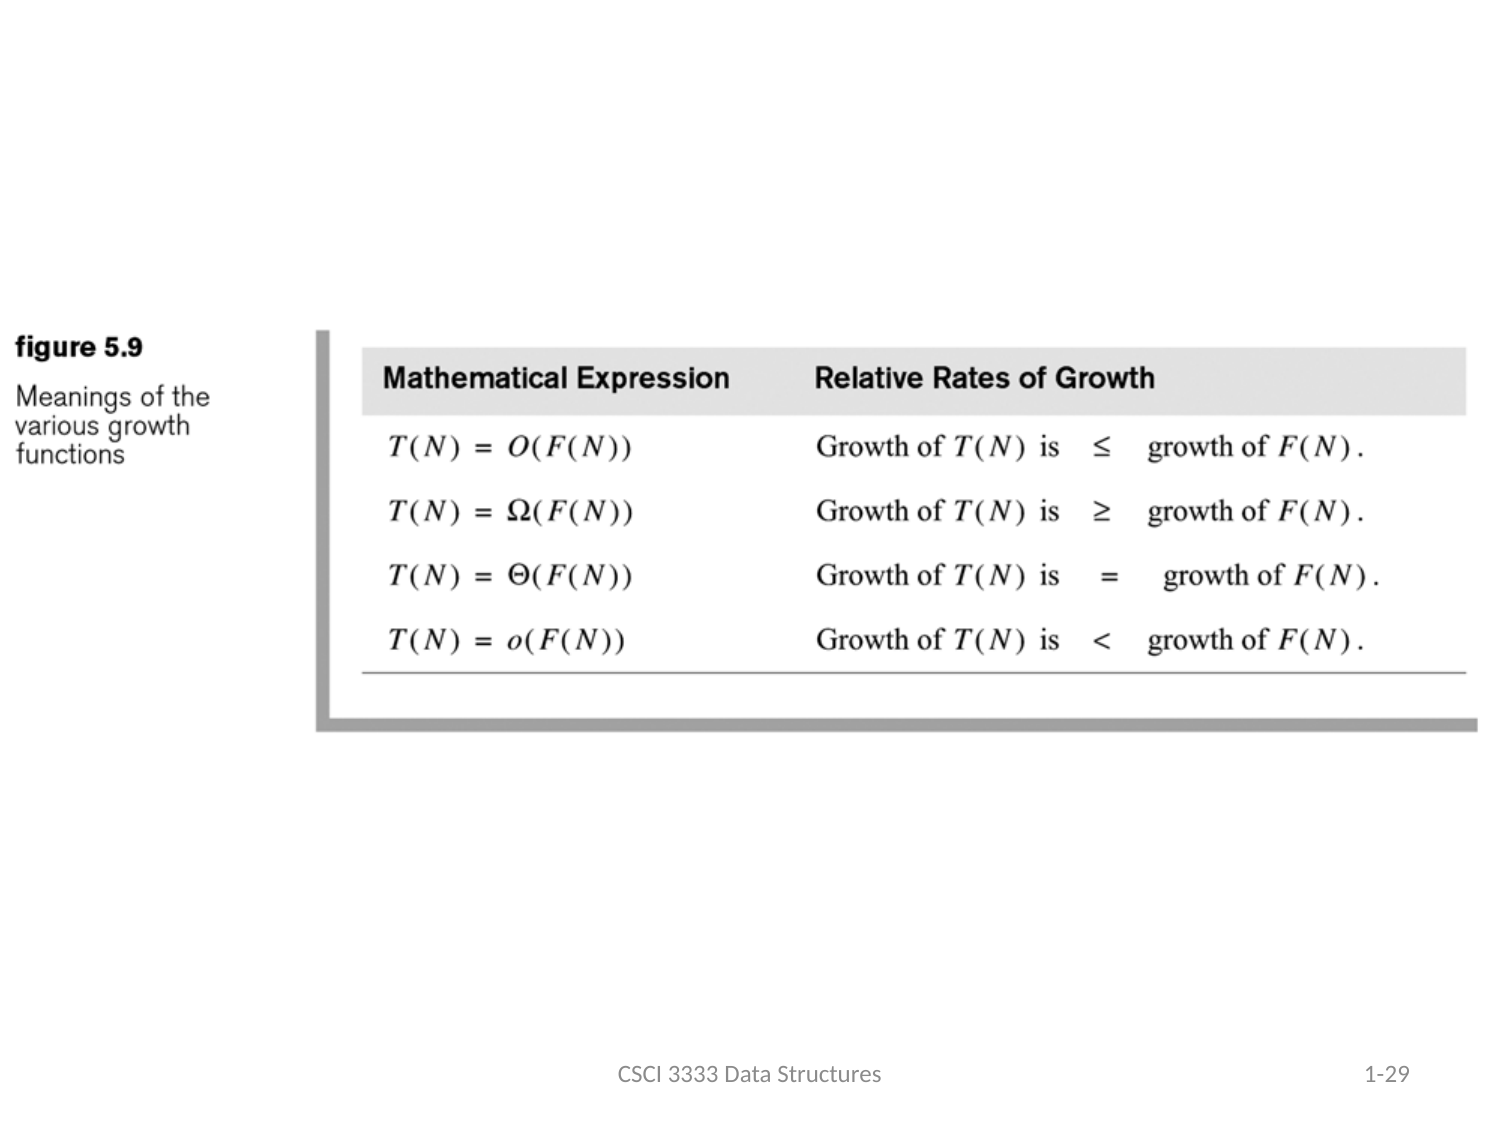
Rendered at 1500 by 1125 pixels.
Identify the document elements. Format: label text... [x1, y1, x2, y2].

footer CSCI 3333 Data Structures [512, 1042, 988, 1103]
picture [0, 312, 1499, 762]
slide_number 1-29 [1074, 1042, 1425, 1103]
